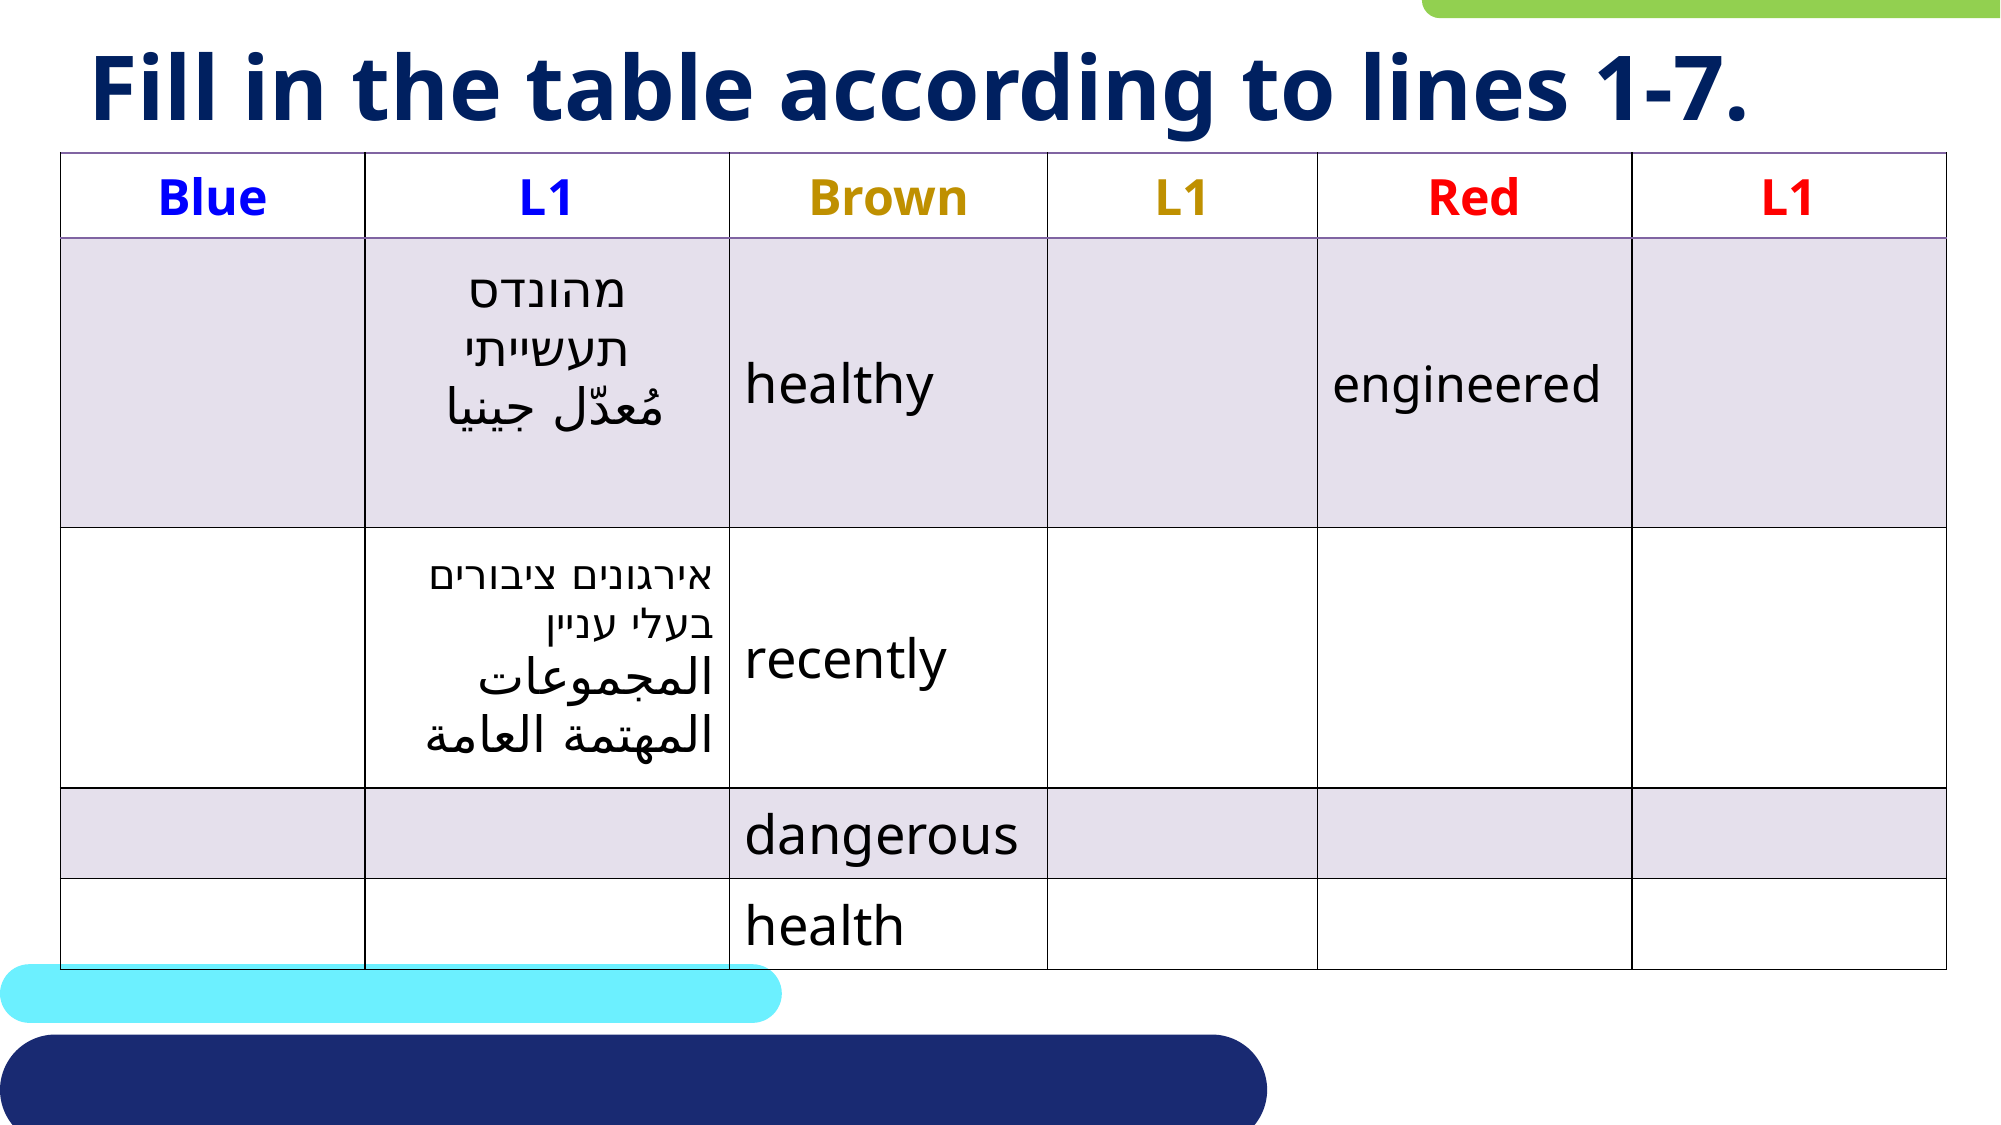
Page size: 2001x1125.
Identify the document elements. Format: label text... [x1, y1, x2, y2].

table_cell [1048, 879, 1317, 969]
table_cell [366, 789, 729, 878]
table_header L1 [1633, 154, 1946, 237]
table_cell engineered [1318, 239, 1631, 527]
table_cell [1048, 528, 1317, 787]
table_cell [1318, 879, 1631, 969]
table_cell [61, 789, 364, 878]
table_cell health [730, 879, 1047, 969]
table_cell [61, 528, 364, 787]
table_cell [61, 239, 364, 527]
table_cell dangerous [730, 789, 1047, 878]
title Fill in the table according to lines 1-7. [73, 34, 1960, 135]
table_cell [366, 879, 729, 969]
table_header Red [1318, 154, 1631, 237]
table_cell [1633, 789, 1946, 878]
table_cell [1318, 528, 1631, 787]
table_cell [1318, 789, 1631, 878]
table_cell מהונדס תעשייתי مُعدّل جينيا [366, 239, 729, 527]
table_header Blue [61, 154, 364, 237]
table_header Brown [730, 154, 1047, 237]
table_cell [1633, 528, 1946, 787]
table_header L1 [366, 154, 729, 237]
table_header L1 [1048, 154, 1317, 237]
table_cell [61, 879, 364, 969]
table_cell [1048, 239, 1317, 527]
table_cell recently [730, 528, 1047, 787]
table_cell [1633, 879, 1946, 969]
table_cell [1633, 239, 1946, 527]
table_cell healthy [730, 239, 1047, 527]
table_cell אירגונים ציבורים בעלי עניין المجموعات المهتمة العامة [366, 528, 729, 787]
table_cell [1048, 789, 1317, 878]
